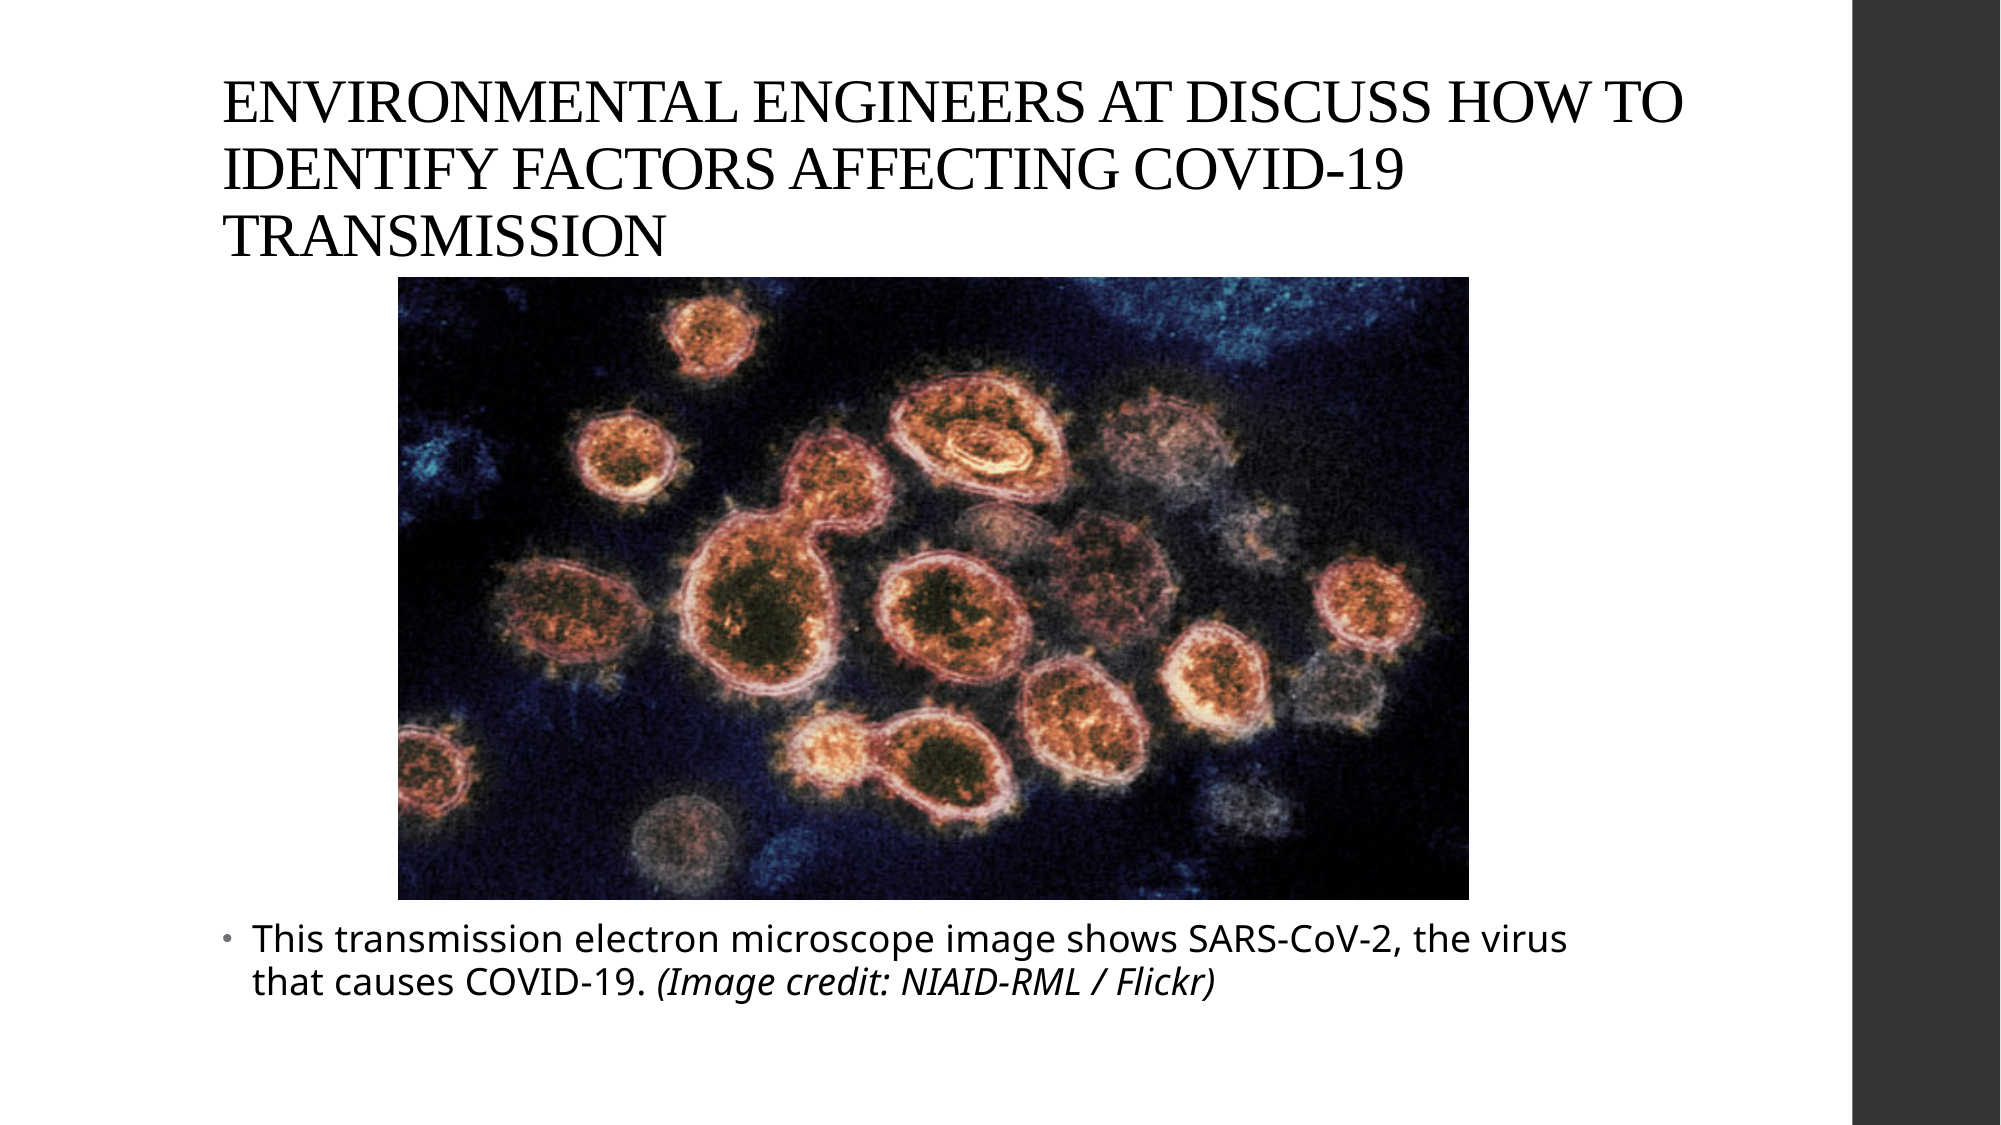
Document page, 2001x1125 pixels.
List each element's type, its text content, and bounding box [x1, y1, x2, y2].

list This transmission electron microscope image shows SARS-CoV-2, the virus that causes COVID-19. (Image credit: NIAID-RML / Flickr) [206, 299, 1617, 1014]
title ENVIRONMENTAL ENGINEERS AT DISCUSS HOW TO IDENTIFY FACTORS AFFECTING COVID-19 TRANSMISSION [206, 60, 1797, 278]
picture [398, 277, 1469, 900]
